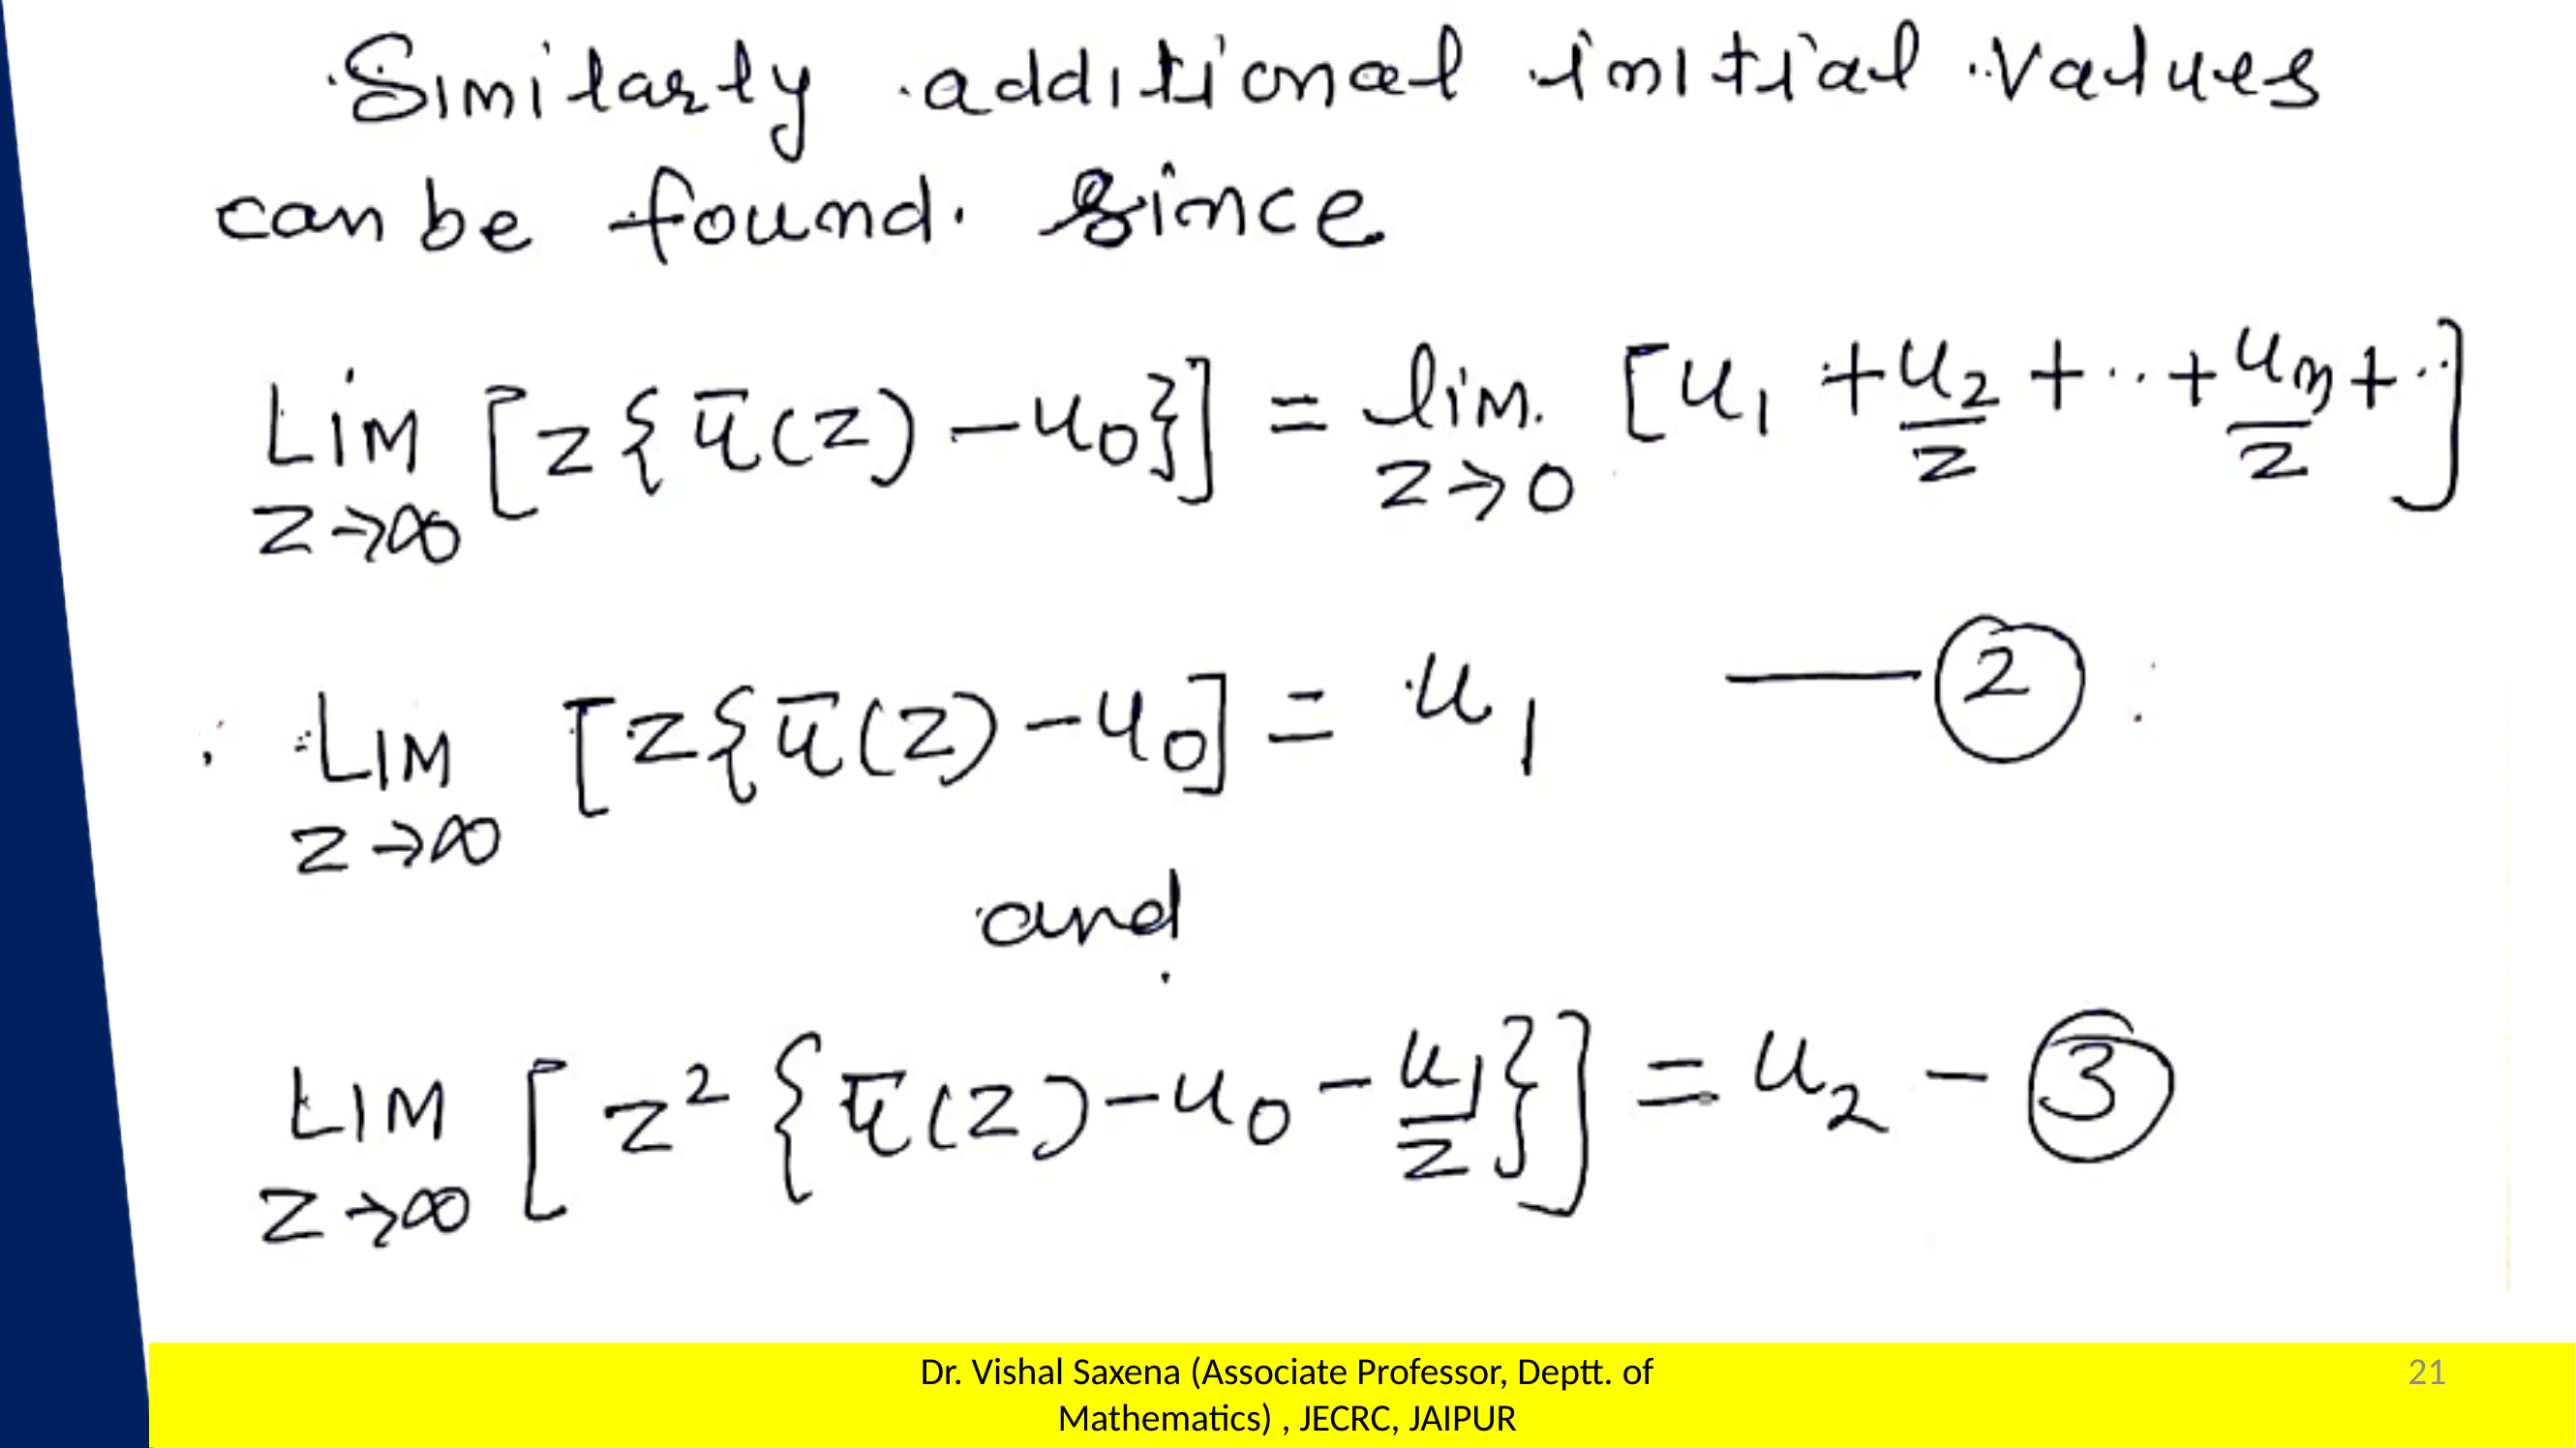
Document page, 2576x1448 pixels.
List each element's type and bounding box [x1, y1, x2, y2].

text_box [0, 0, 2576, 1448]
picture [197, 0, 2510, 1293]
